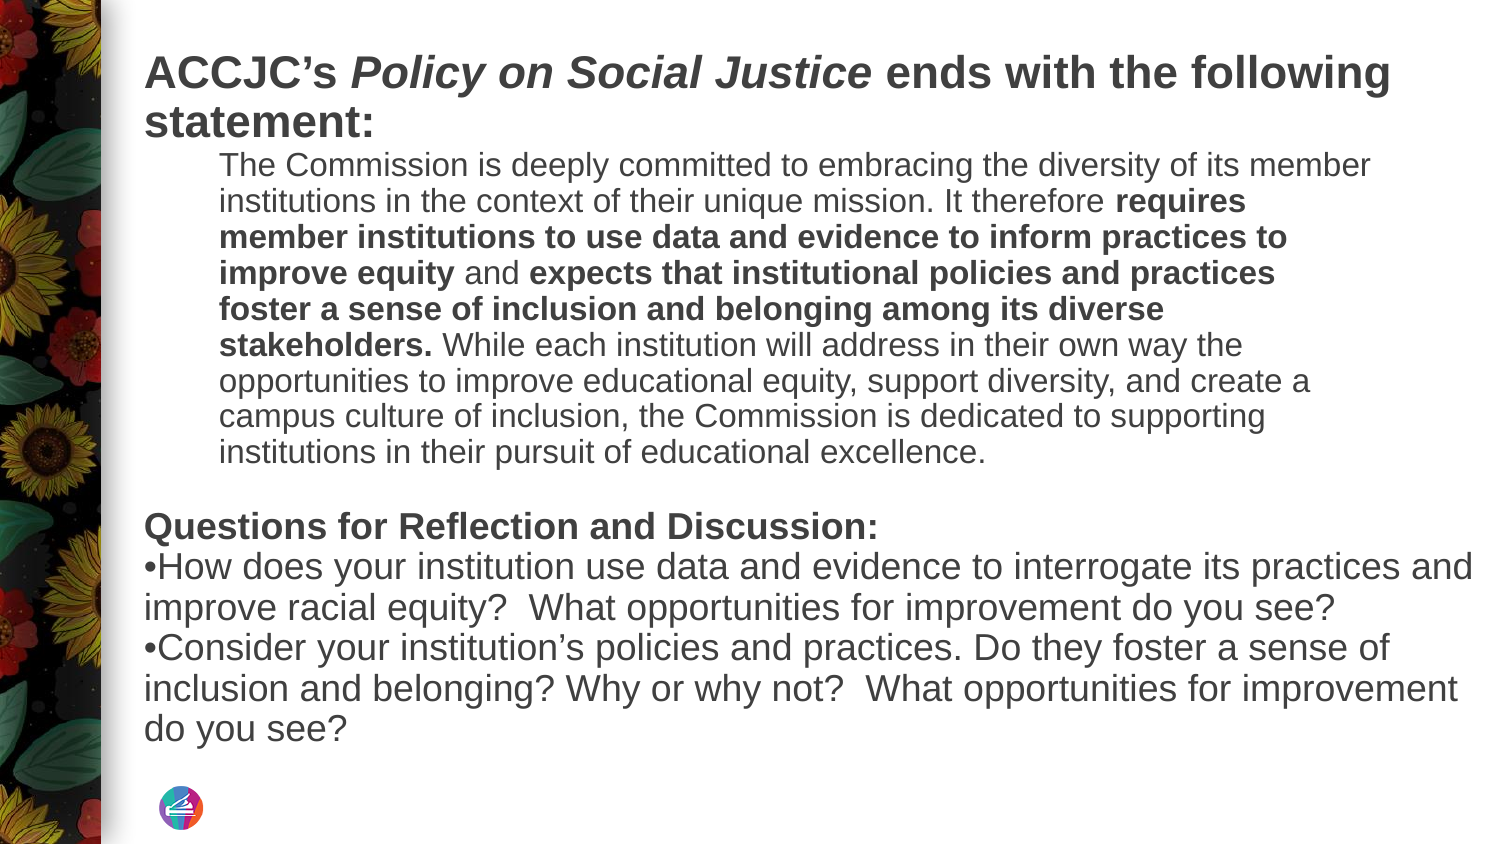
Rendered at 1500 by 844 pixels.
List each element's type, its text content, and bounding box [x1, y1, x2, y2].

picture [0, 0, 101, 844]
picture [157, 784, 204, 831]
text_box ACCJC’s Policy on Social Justice ends with the following statement: The Commission is deeply committed to embracing the diversity of its member institutions in the context of their unique mission. It therefore requires member institutions to use data and evidence to inform practices to improve equity and expects that institutional policies and practices foster a sense of inclusion and belonging among its diverse stakeholders. While each institution will address in their own way the opportunities to improve educational equity, support diversity, and create a campus culture of inclusion, the Commission is dedicated to supporting institutions in their pursuit of educational excellence. Questions for Reflection and Discussion: •How does your institution use data and evidence to interrogate its practices and improve racial equity? What opportunities for improvement do you see? •Consider your institution’s policies and practices. Do they foster a sense of inclusion and belonging? Why or why not? What opportunities for improvement do you see? [128, 34, 1500, 765]
